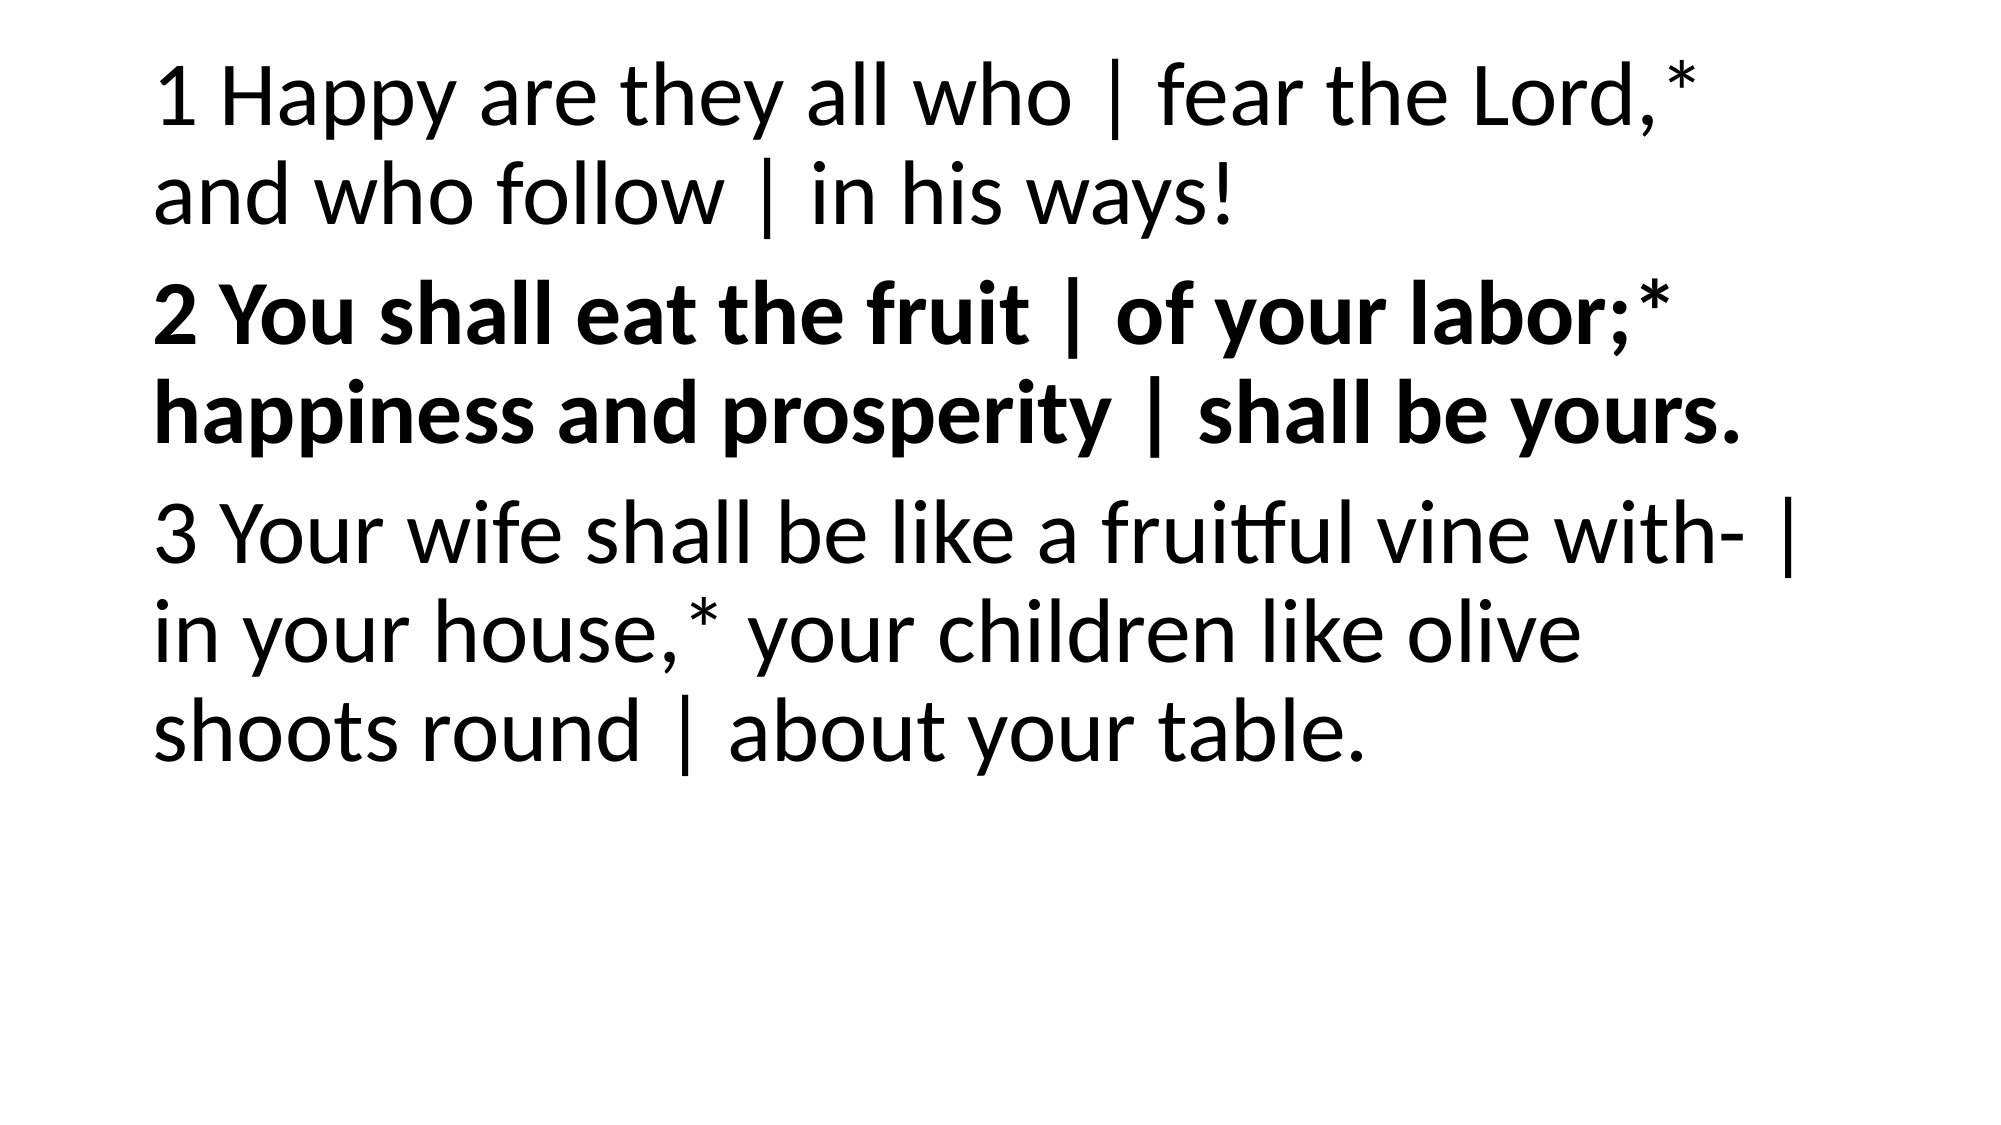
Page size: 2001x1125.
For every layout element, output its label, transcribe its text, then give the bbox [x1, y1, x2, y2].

list 1 Happy are they all who | fear the Lord,* and who follow | in his ways! 2 You shall eat the fruit | of your labor;* happiness and prosperity | shall be yours. 3 Your wife shall be like a fruitful vine with- | in your house,* your children like olive shoots round | about your table. [137, 39, 1863, 1014]
